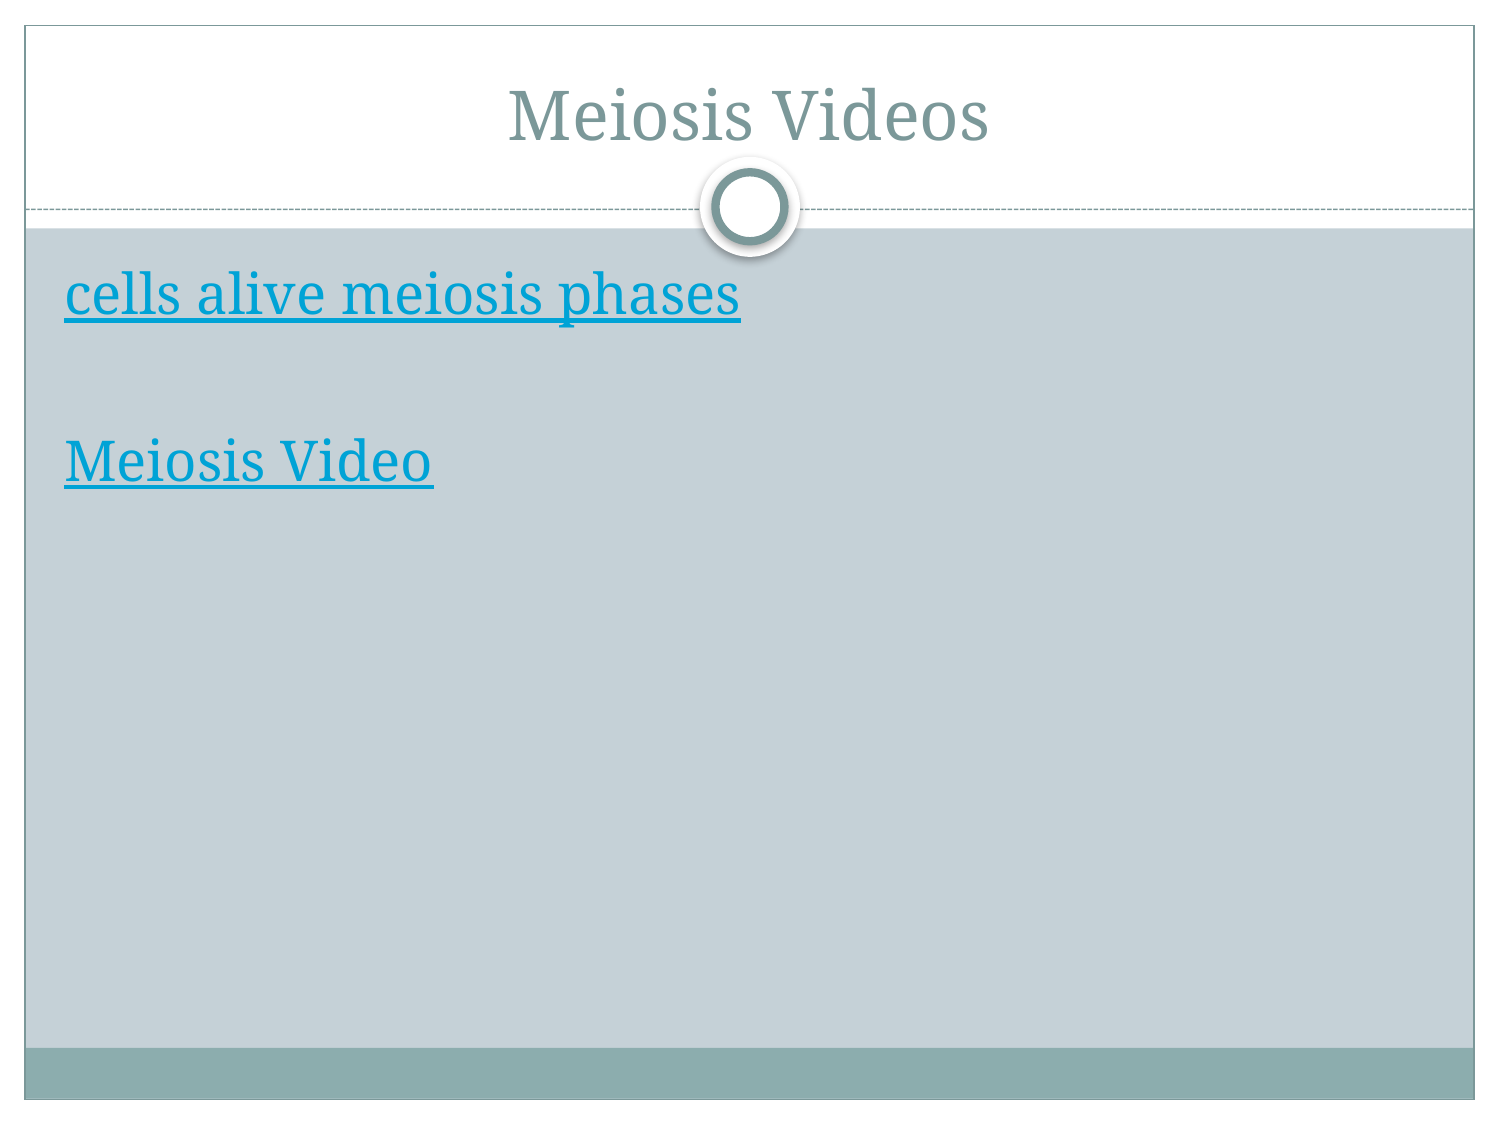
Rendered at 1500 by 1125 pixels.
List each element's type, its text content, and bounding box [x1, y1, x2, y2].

title Meiosis Videos [49, 37, 1450, 162]
list cells alive meiosis phases Meiosis Video [49, 250, 1445, 1001]
